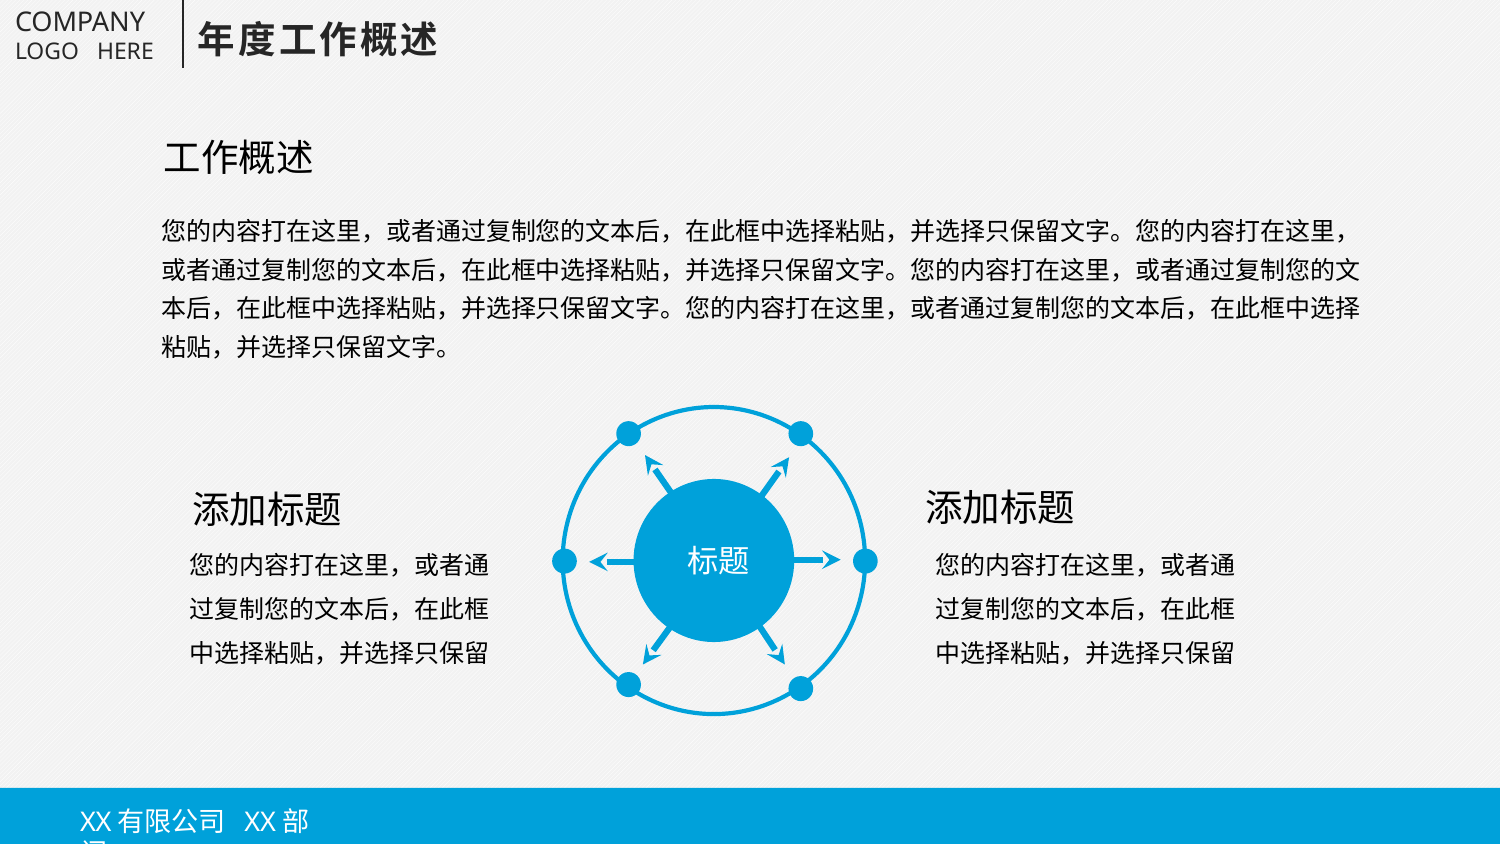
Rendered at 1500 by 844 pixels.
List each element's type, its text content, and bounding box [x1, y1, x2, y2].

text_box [909, 476, 1251, 677]
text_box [167, 478, 505, 678]
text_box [633, 478, 795, 643]
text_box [553, 422, 876, 715]
text_box 年度工作概述 [183, 8, 538, 69]
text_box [146, 126, 1377, 414]
